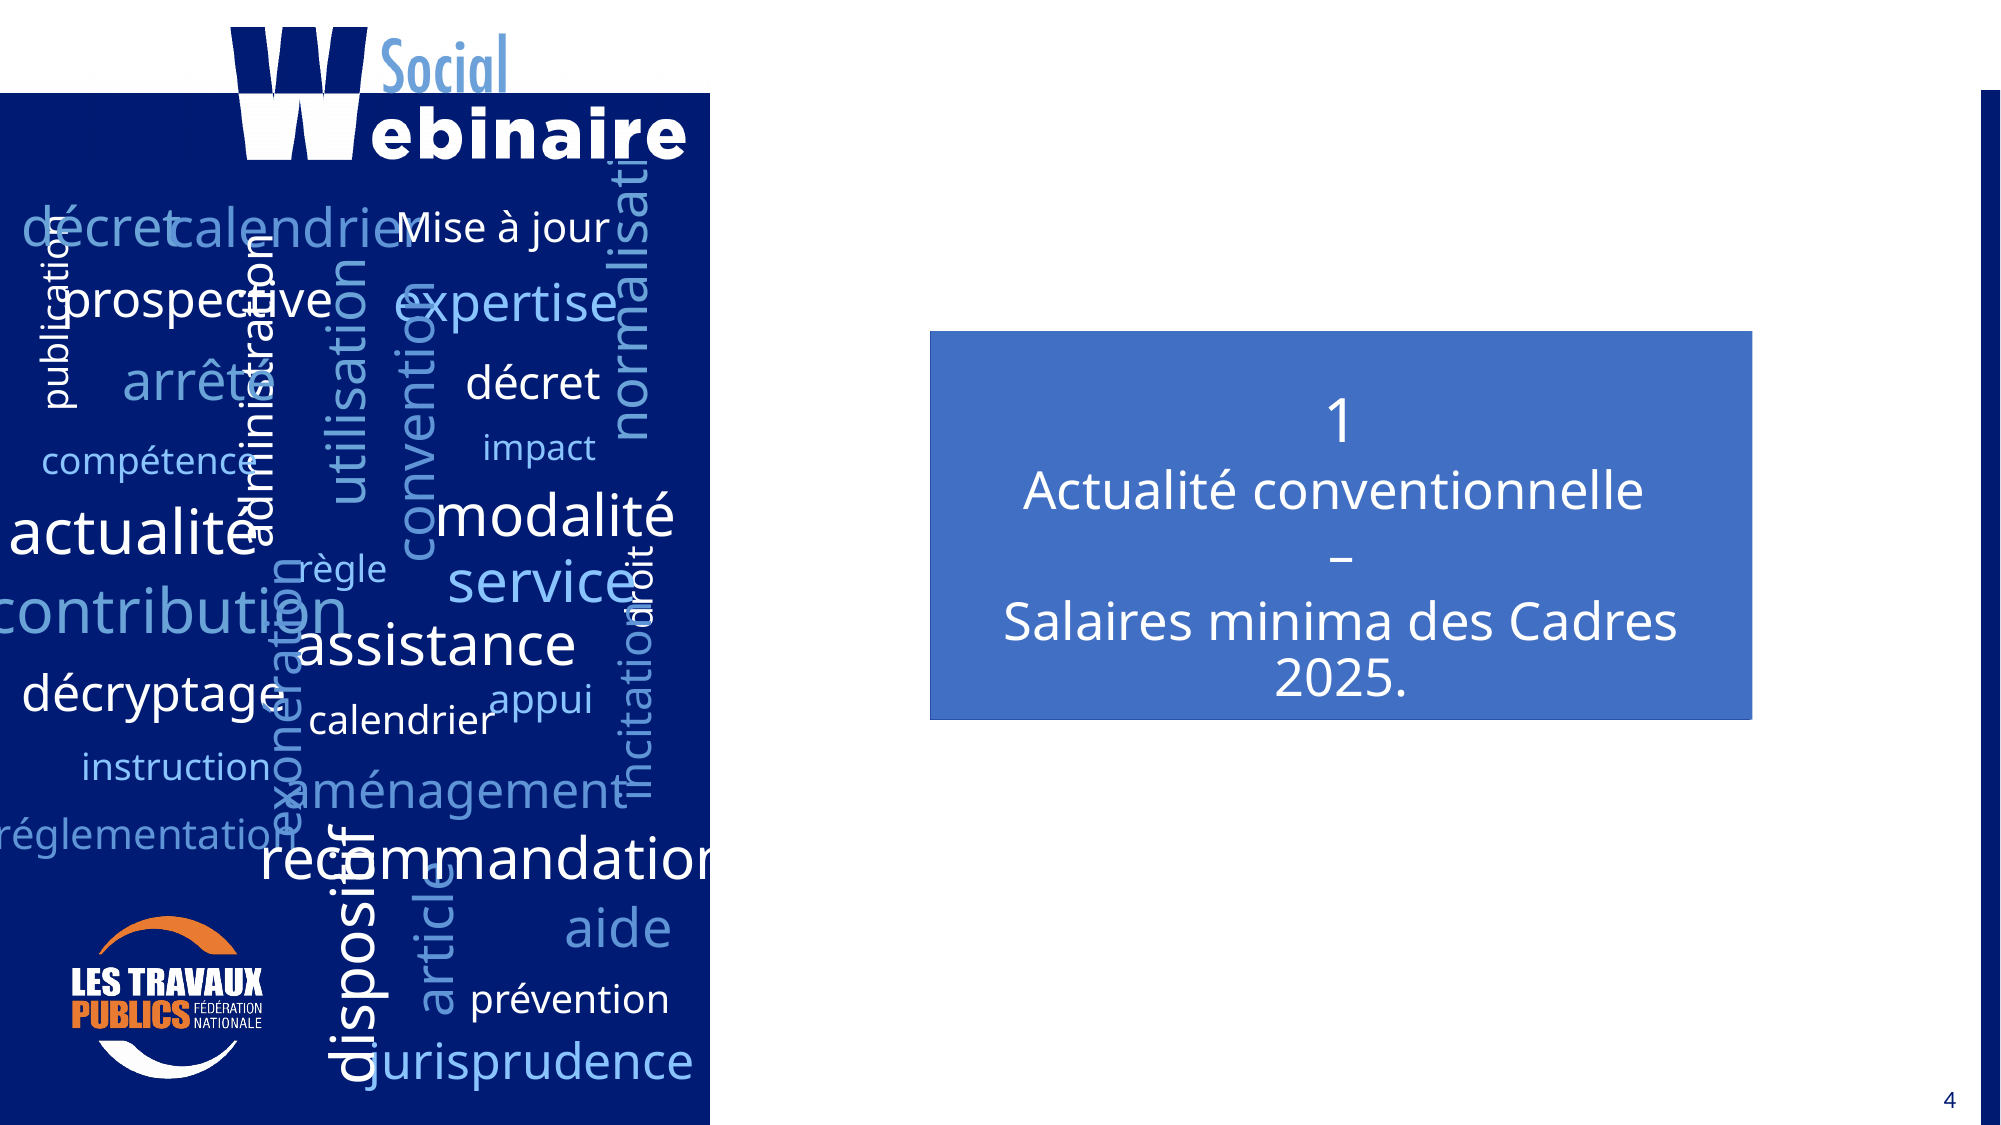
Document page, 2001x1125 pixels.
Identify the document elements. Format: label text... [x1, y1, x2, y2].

list 1 Actualité conventionnelle – Salaires minima des Cadres 2025. [930, 331, 1753, 720]
picture [0, 17, 710, 1125]
picture [1981, 90, 2001, 1125]
